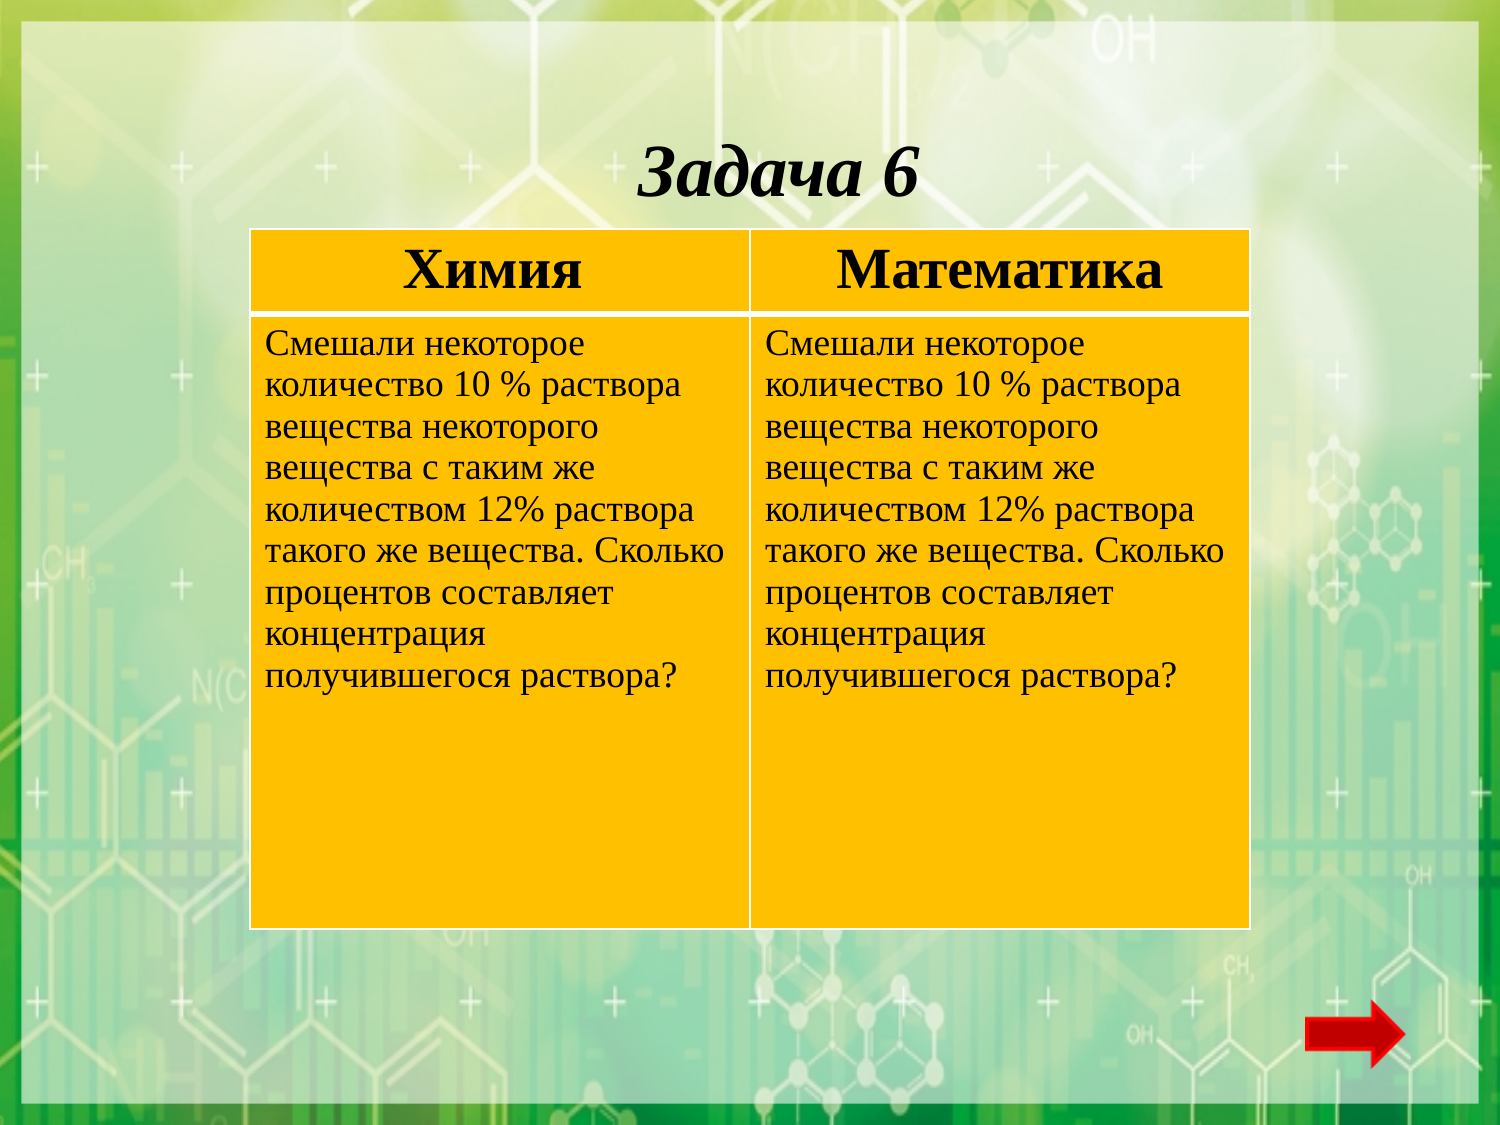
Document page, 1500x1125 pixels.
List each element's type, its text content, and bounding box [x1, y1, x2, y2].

table_cell Смешали некоторое количество 10 % раствора вещества некоторого вещества с таким же количеством 12% раствора такого же вещества. Сколько процентов составляет концентрация получившегося раствора? [751, 317, 1249, 928]
picture [0, 0, 1500, 1125]
table_header Химия [251, 230, 749, 311]
table_header Математика [751, 230, 1249, 311]
table_cell Смешали некоторое количество 10 % раствора вещества некоторого вещества с таким же количеством 12% раствора такого же вещества. Сколько процентов составляет концентрация получившегося раствора? [251, 317, 749, 928]
text_box Задача 6 [301, 113, 1258, 219]
